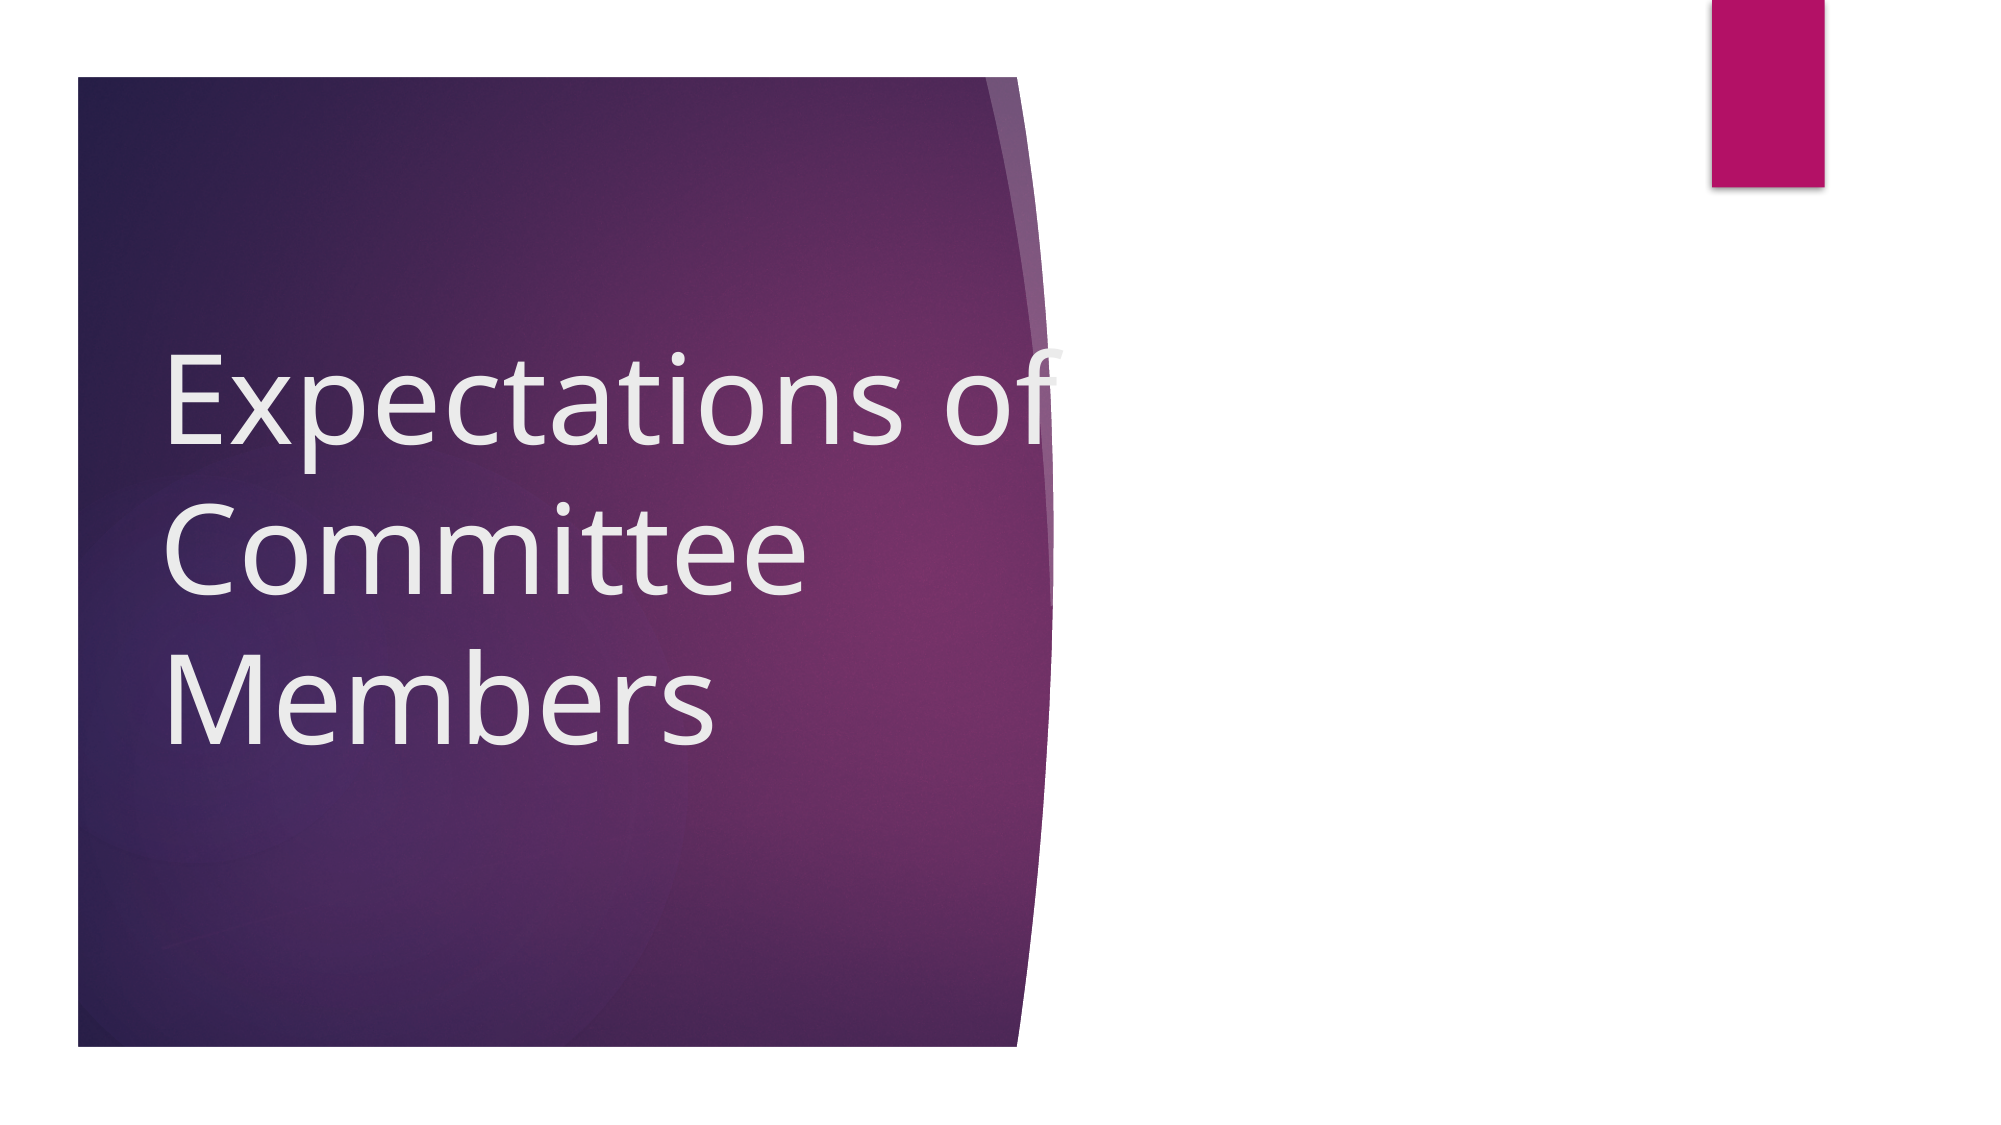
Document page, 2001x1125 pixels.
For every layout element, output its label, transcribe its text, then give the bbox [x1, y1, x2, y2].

title Expectations of Committee Members [144, 357, 1090, 732]
